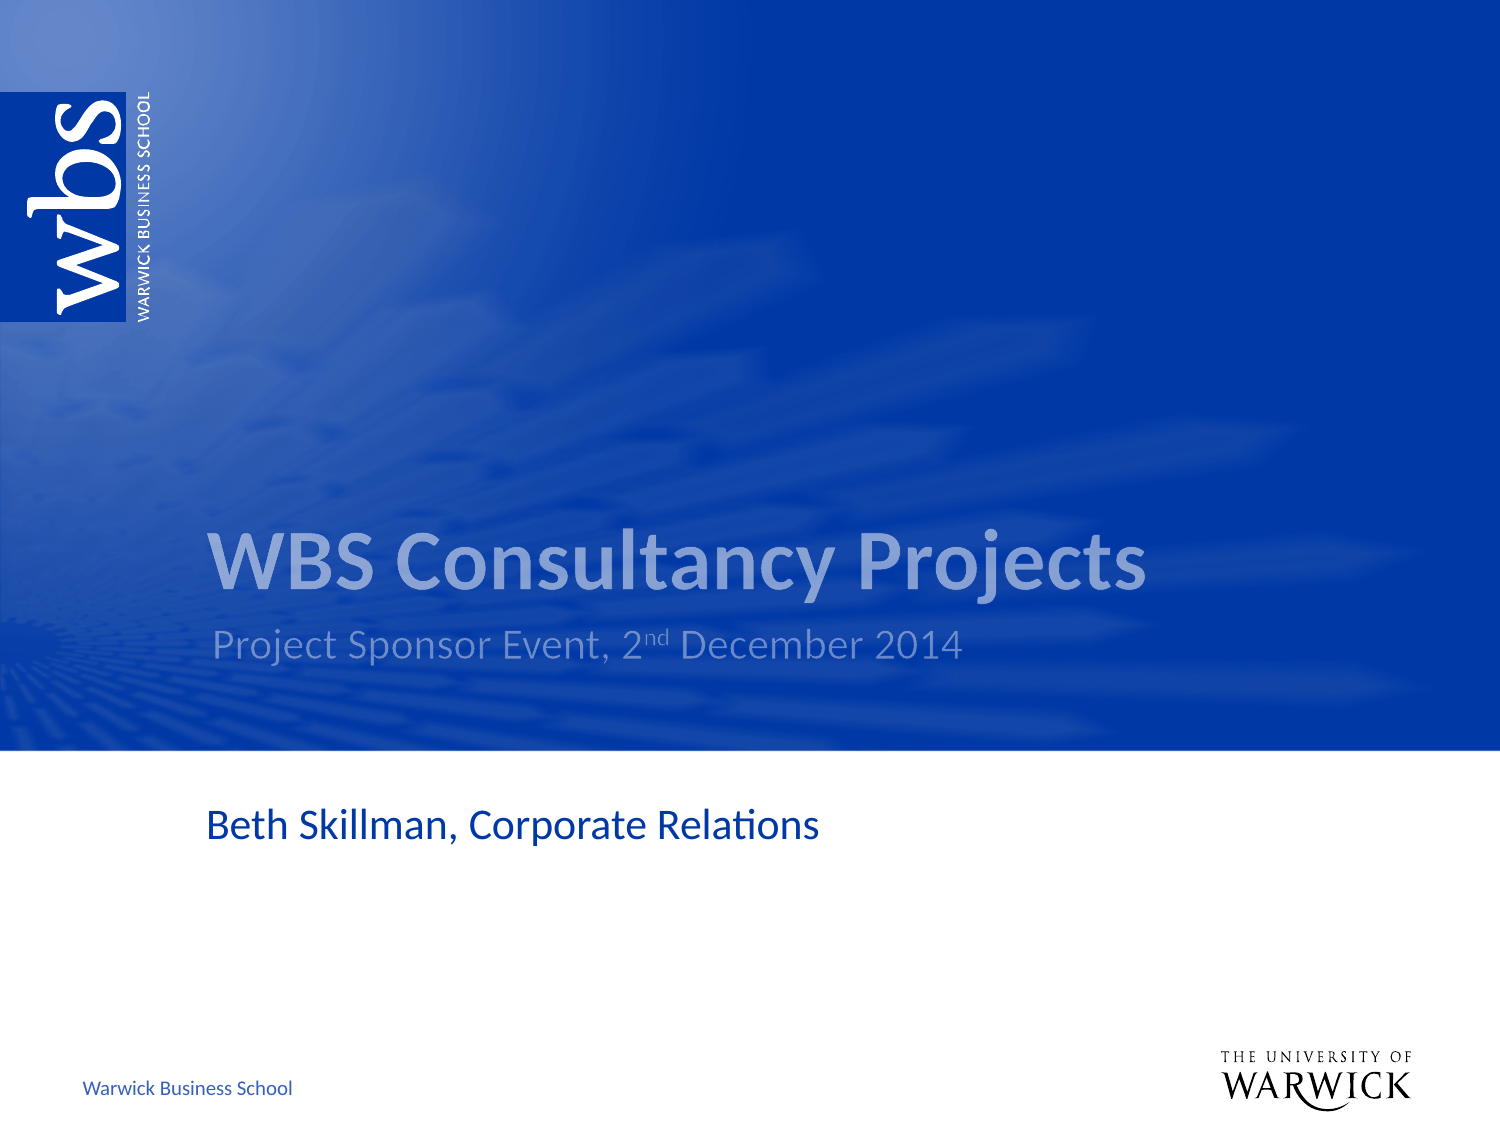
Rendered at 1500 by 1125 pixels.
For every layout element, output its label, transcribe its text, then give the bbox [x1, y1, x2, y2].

list Beth Skillman, Corporate Relations [199, 787, 1282, 988]
picture [0, 0, 1500, 1125]
title WBS Consultancy Projects [199, 249, 1282, 614]
subtitle Project Sponsor Event, 2nd December 2014 [199, 614, 1282, 738]
